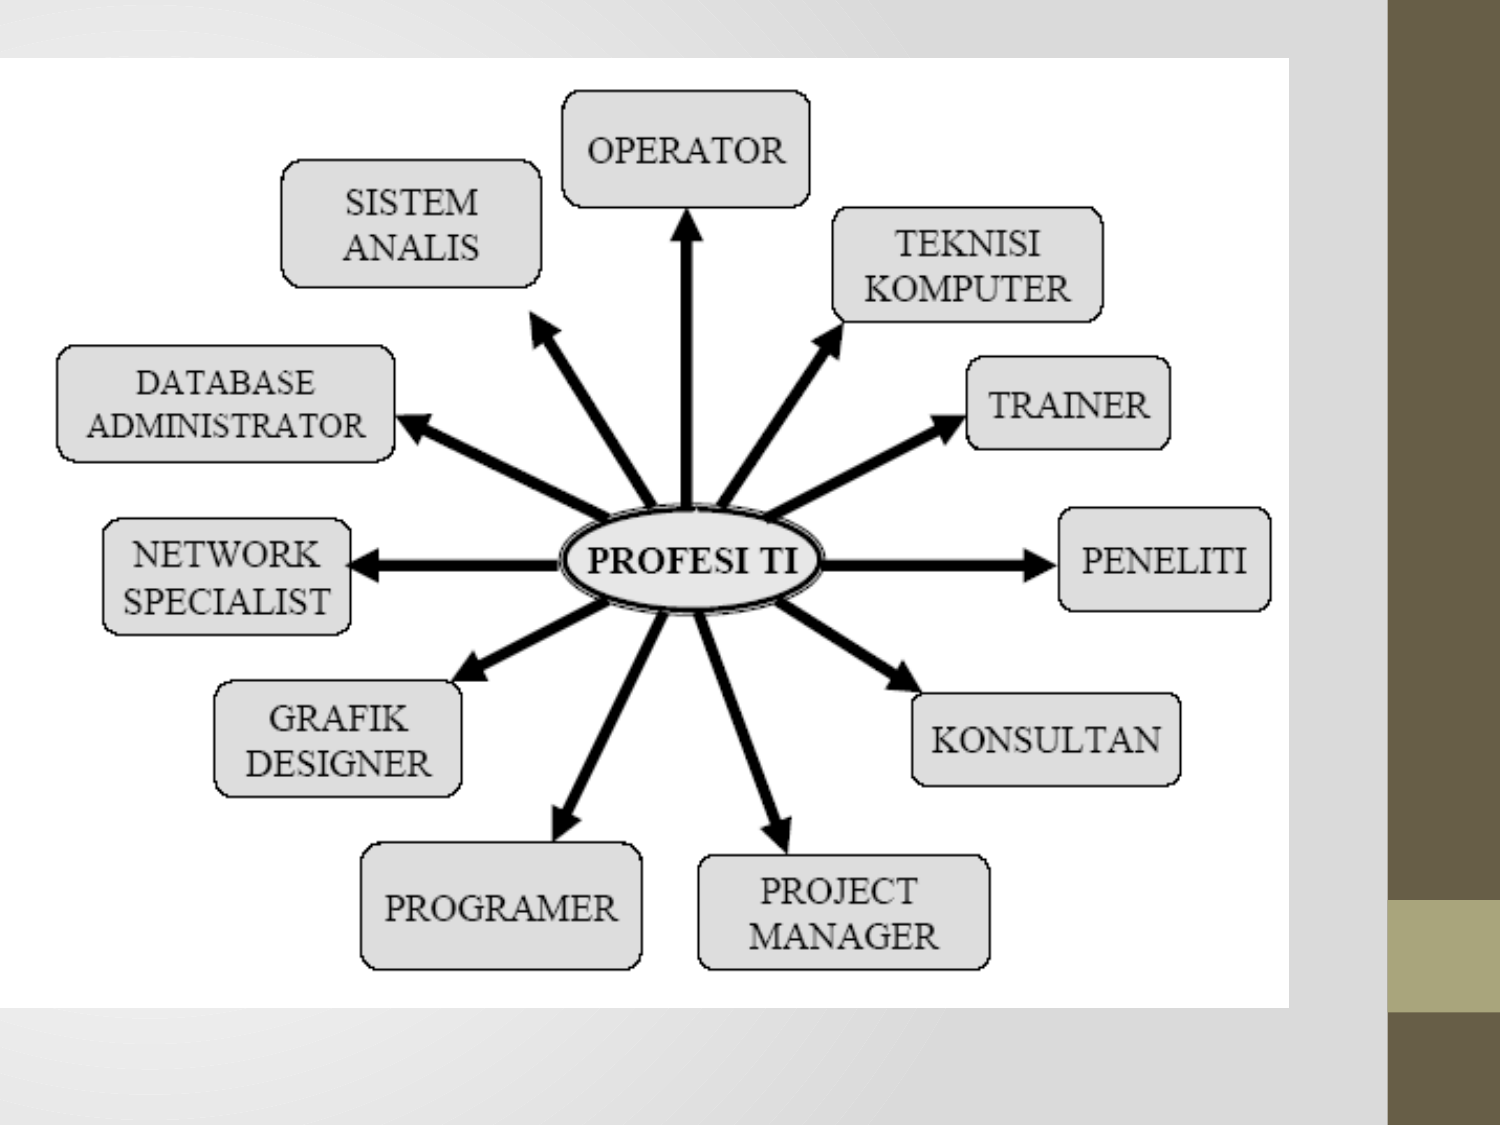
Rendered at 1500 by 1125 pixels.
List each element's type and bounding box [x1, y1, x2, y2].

picture [0, 58, 1290, 1009]
